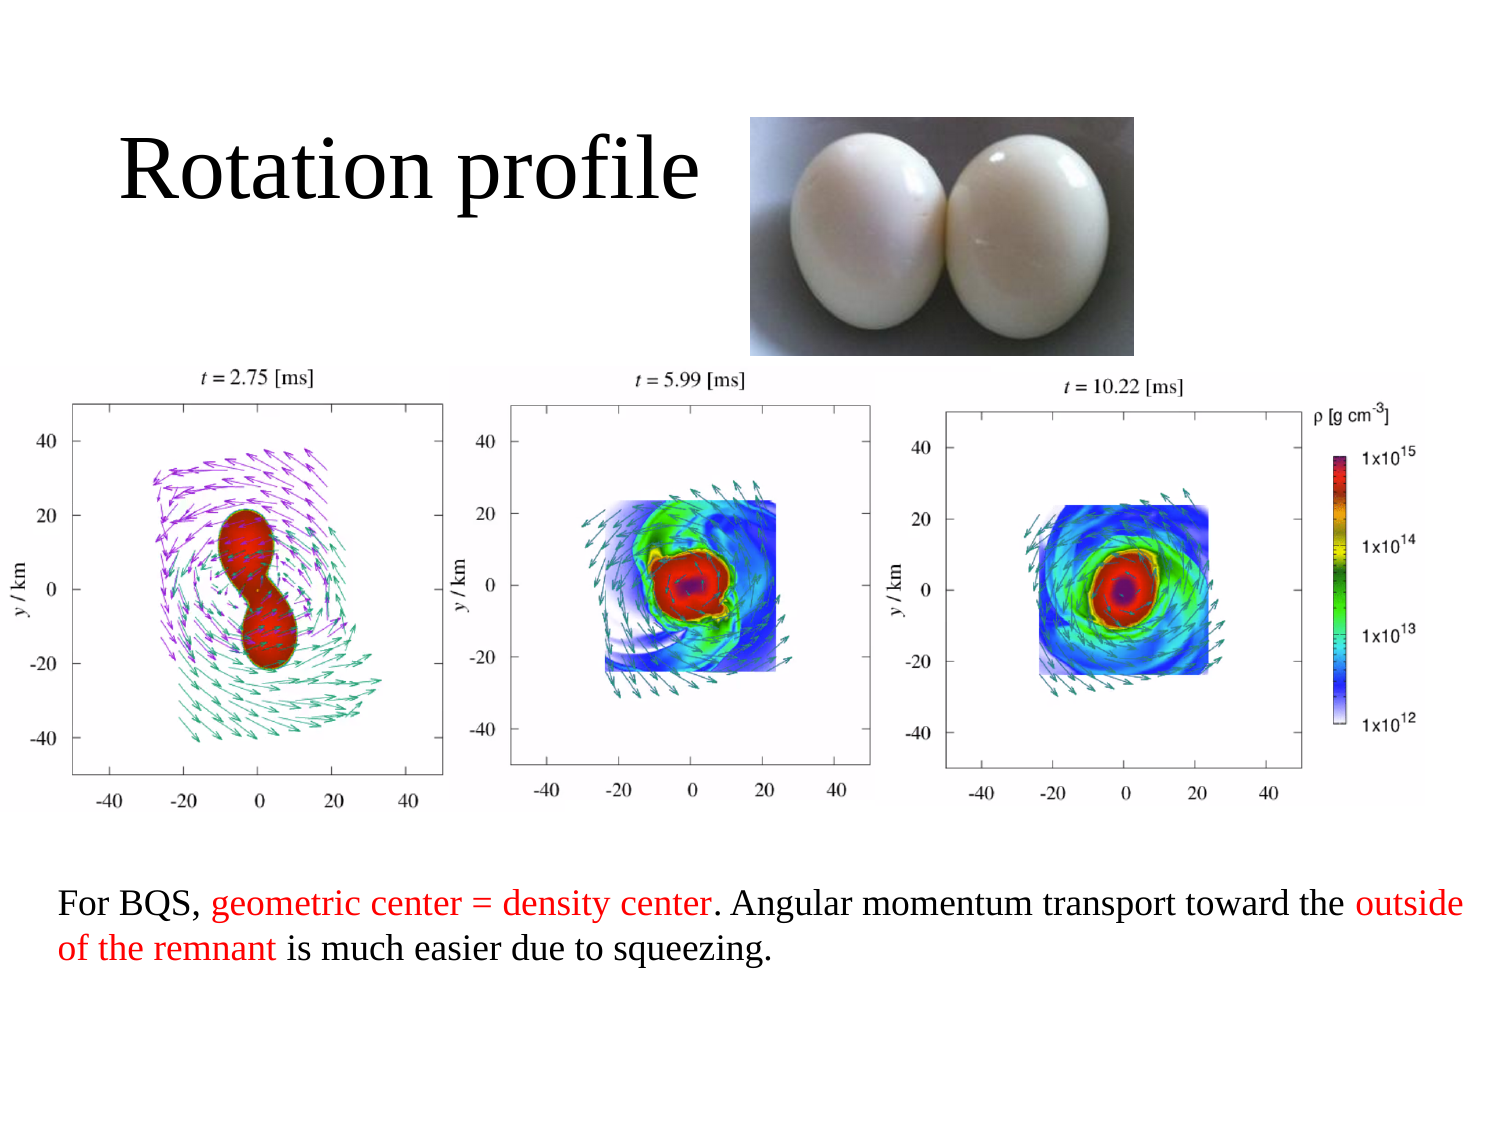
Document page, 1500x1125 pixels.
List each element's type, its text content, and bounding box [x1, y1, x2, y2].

picture [749, 117, 1134, 356]
picture [0, 366, 1425, 812]
title Rotation profile [103, 59, 1397, 278]
text_box For BQS, geometric center = density center. Angular momentum transport toward the outside of the remnant is much easier due to squeezing. [42, 870, 1500, 976]
